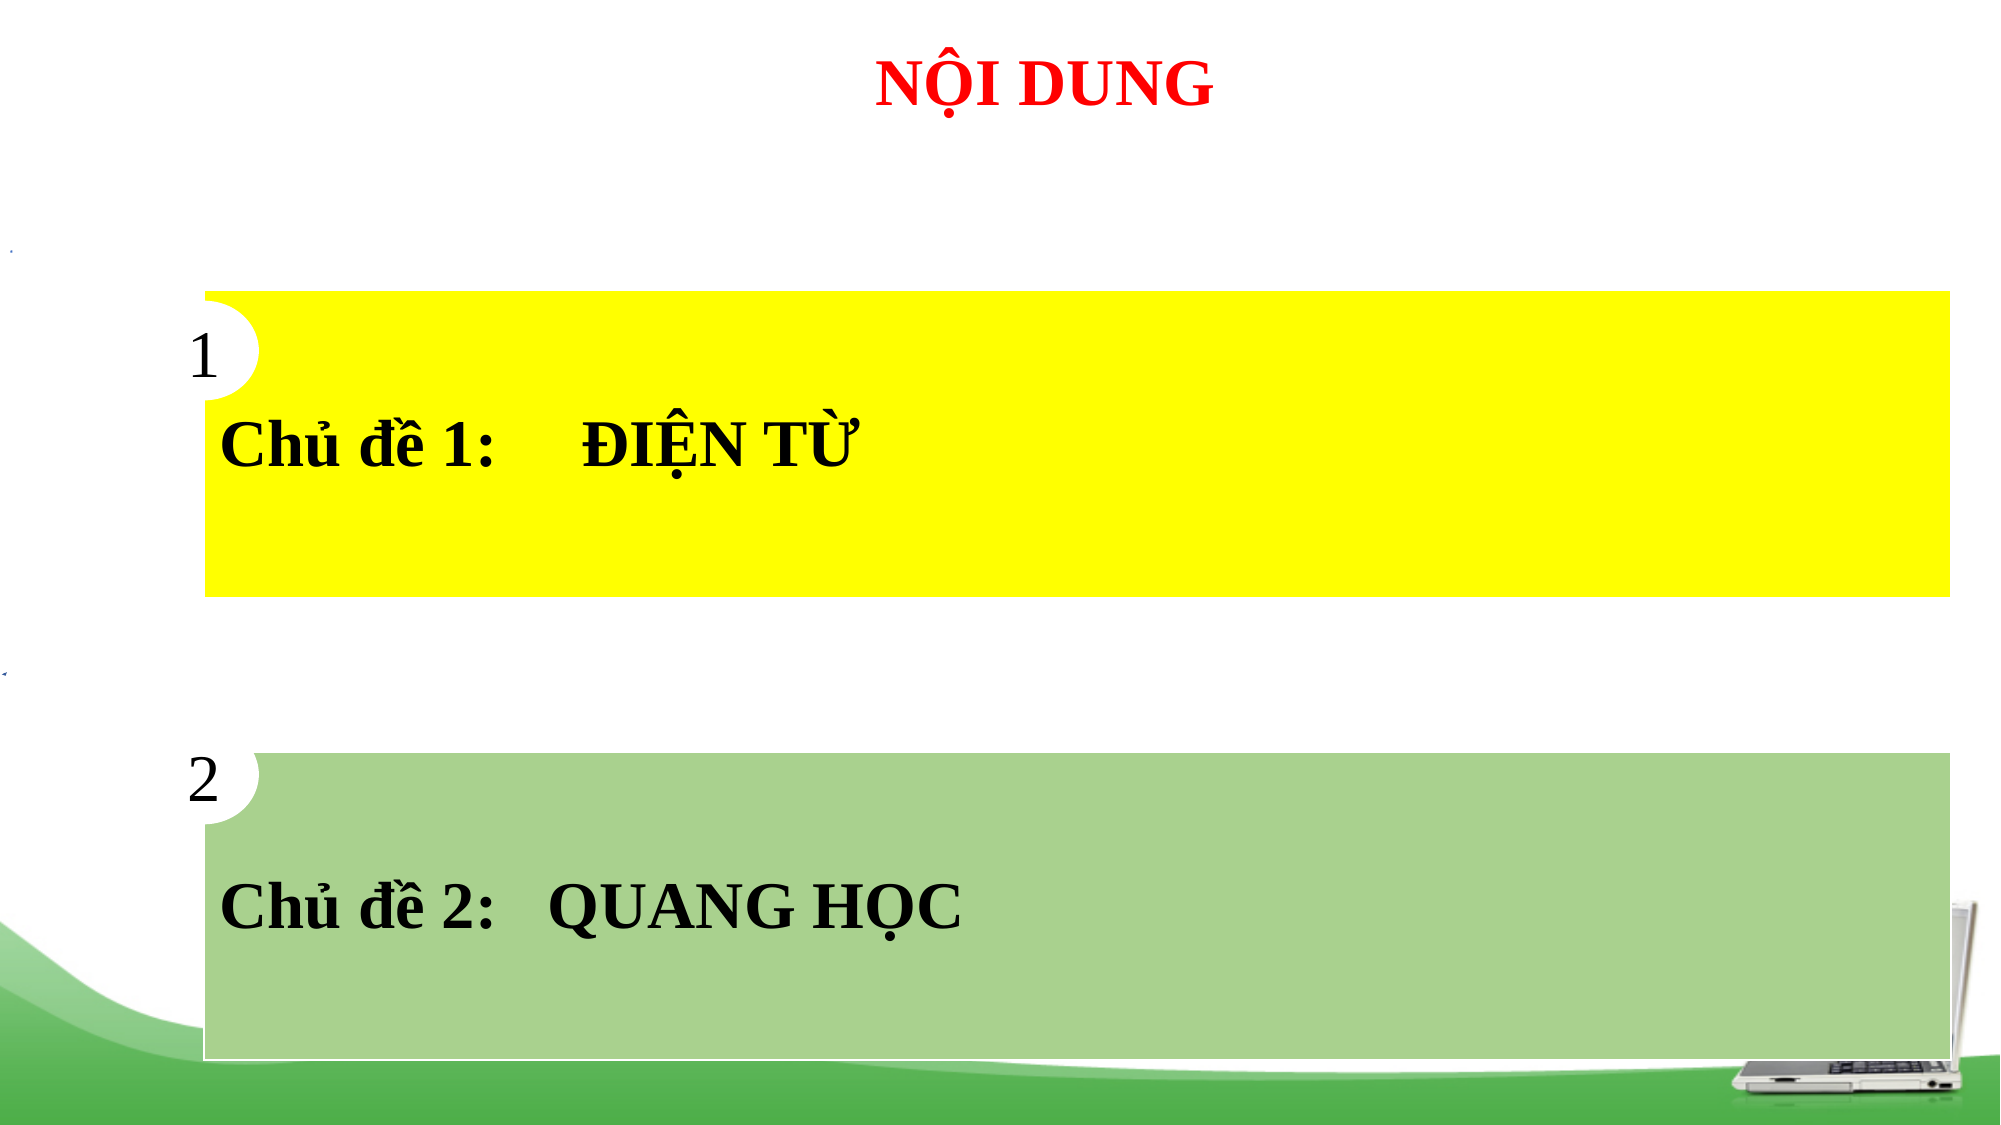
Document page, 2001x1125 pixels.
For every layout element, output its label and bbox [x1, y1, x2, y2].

picture [0, 0, 2000, 1125]
text_box [0, 1, 1952, 1080]
